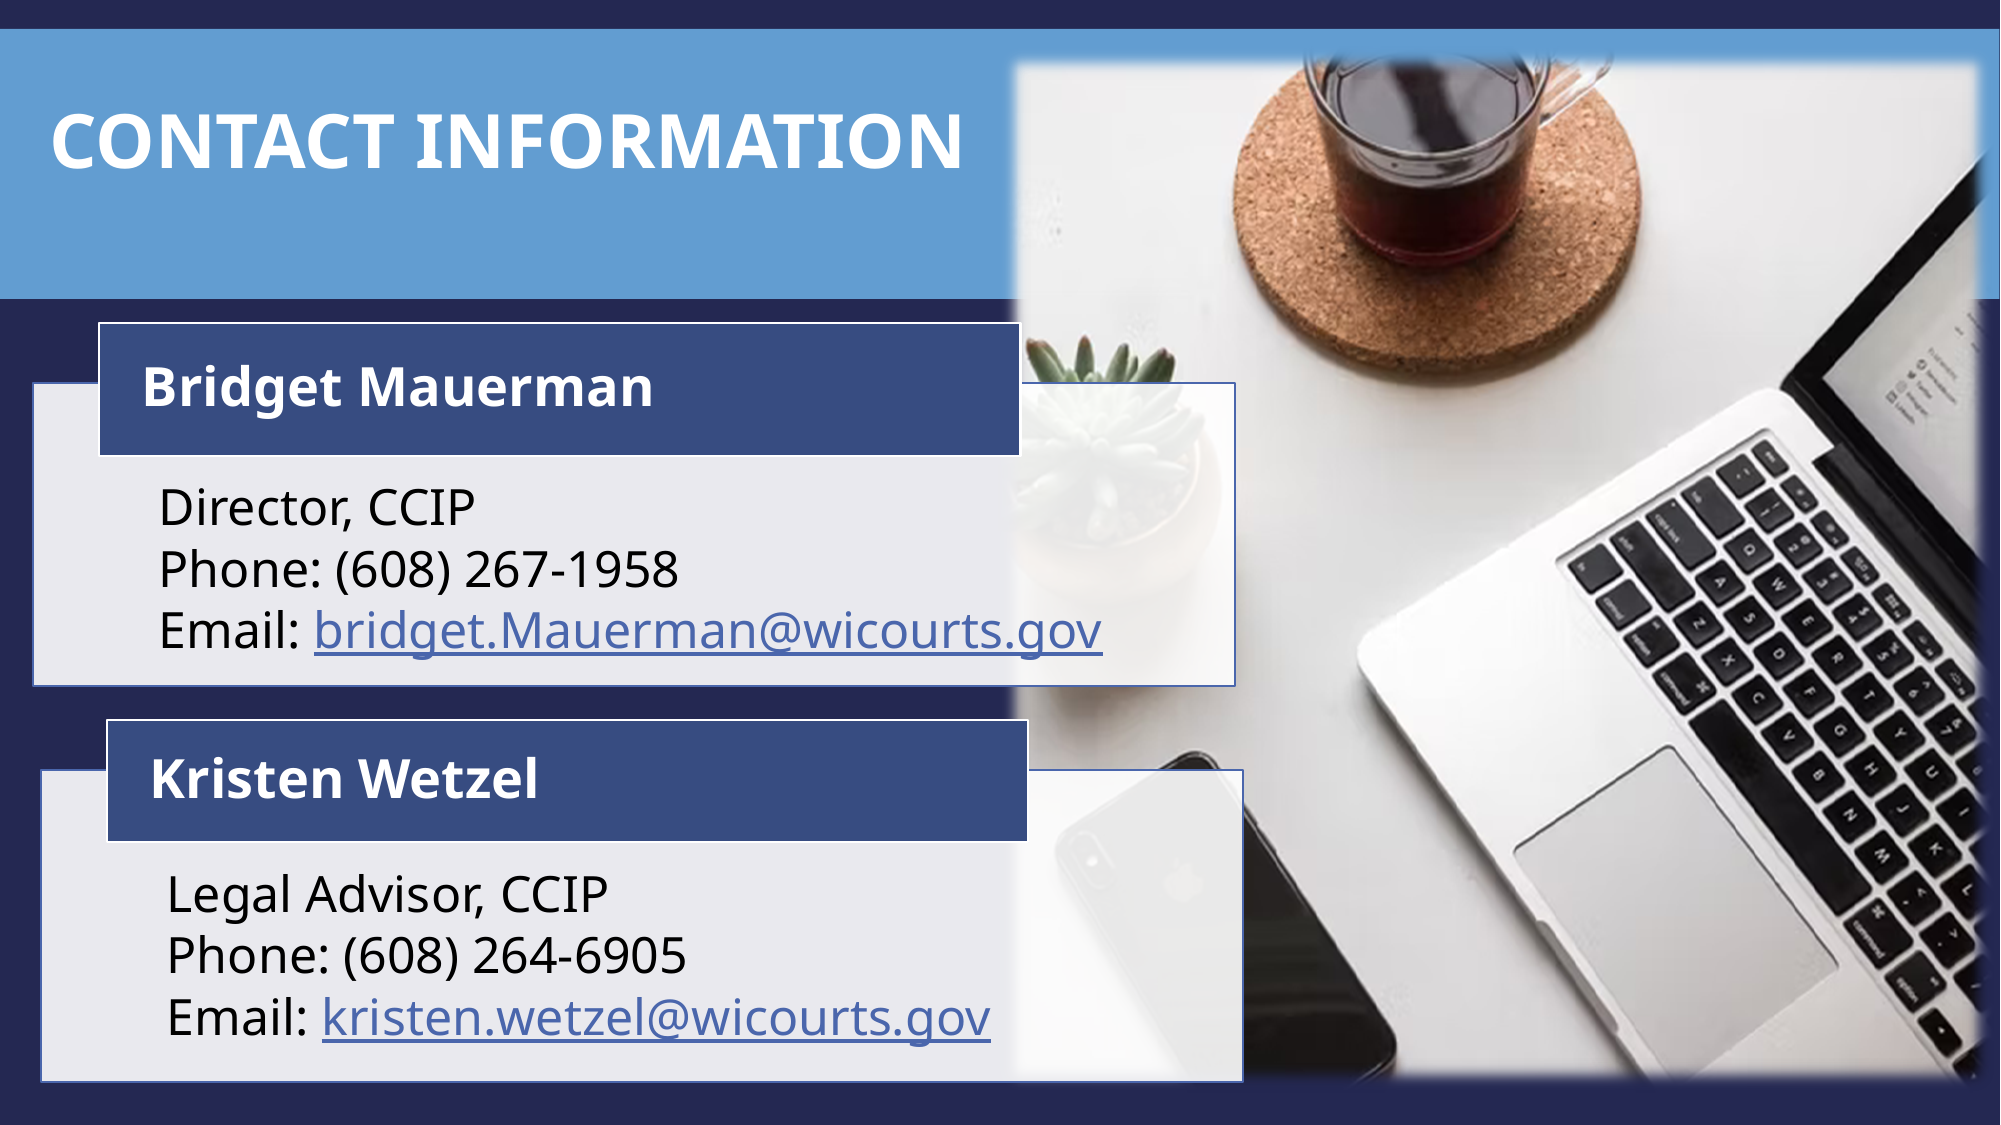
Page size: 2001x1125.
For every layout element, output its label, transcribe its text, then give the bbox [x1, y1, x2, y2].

picture [998, 46, 1994, 1093]
title Contact information [0, 34, 1016, 250]
text_box Bridget Mauerman [98, 322, 991, 457]
text_box Kristen Wetzel [106, 719, 991, 843]
text_box Director, CCIP Phone: (608) 267-1958 Email: bridget.Mauerman@wicourts.gov [32, 382, 991, 687]
text_box Legal Advisor, CCIP Phone: (608) 264-6905 Email: kristen.wetzel@wicourts.gov [40, 769, 991, 1083]
